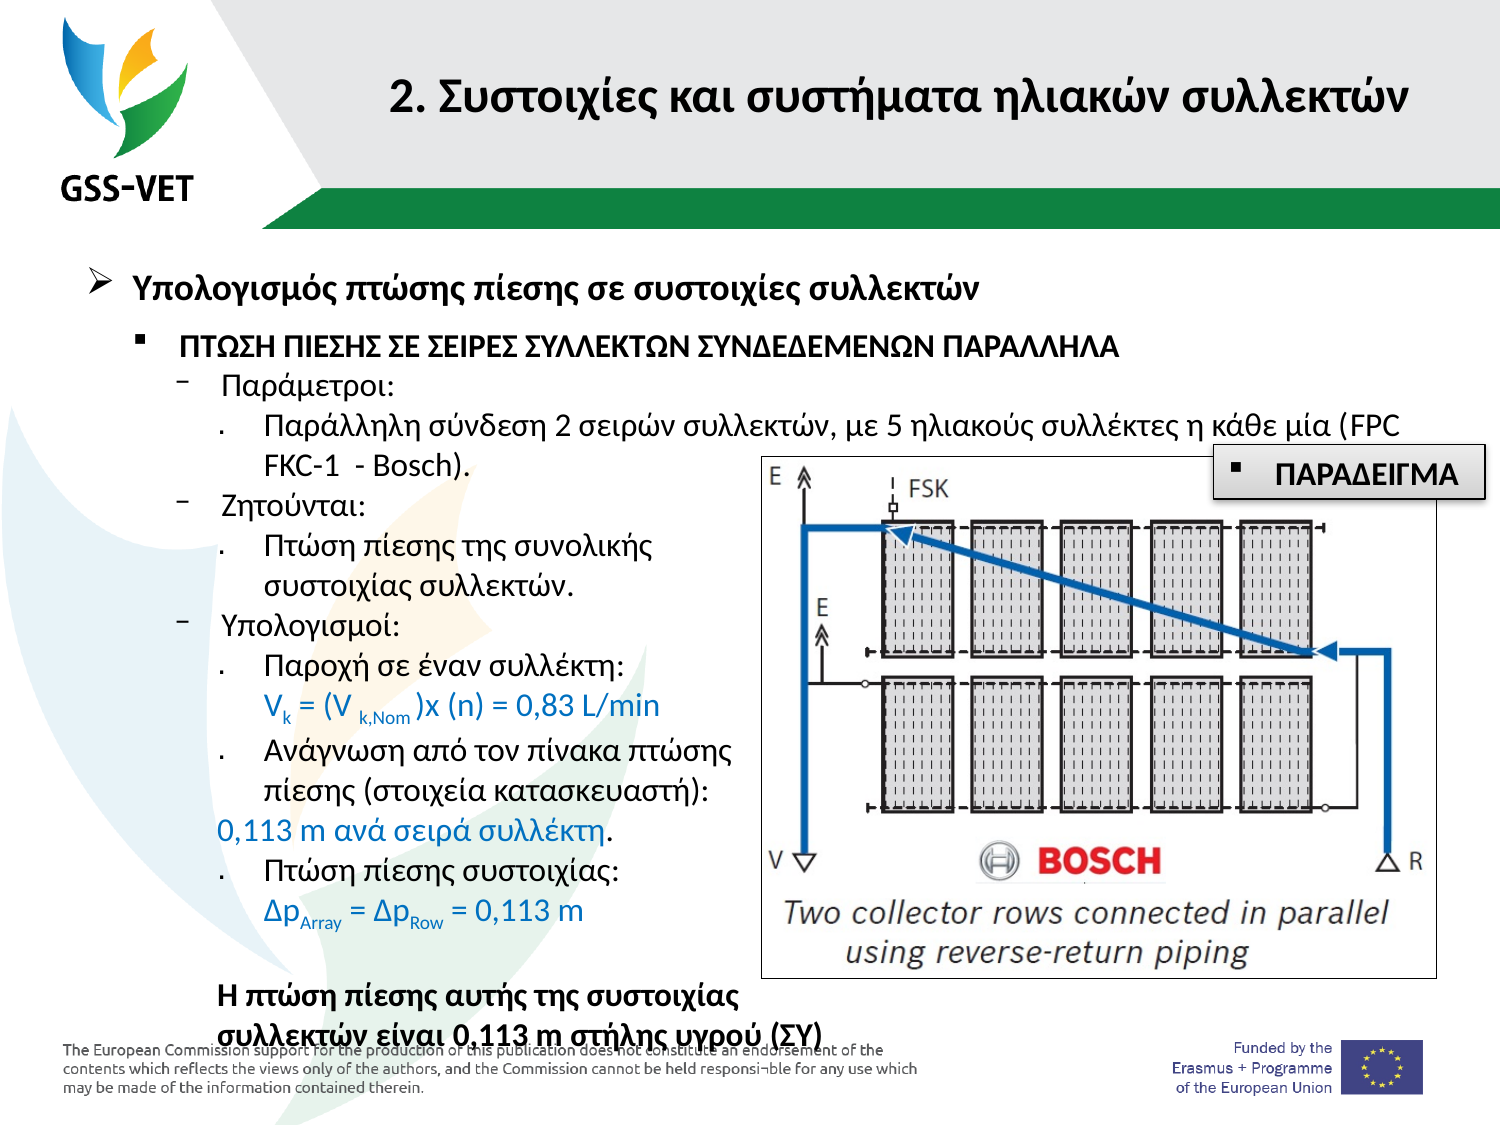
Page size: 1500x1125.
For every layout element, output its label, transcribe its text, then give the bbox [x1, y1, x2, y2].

text_box Υπολογισμός πτώσης πίεσης σε συστοιχίες συλλεκτών [71, 255, 1058, 316]
title 2. Συστοιχίες και συστήματα ηλιακών συλλεκτών [324, 0, 1425, 185]
picture [0, 0, 1500, 1125]
text_box ΠΑΡΑΔΕΙΓΜΑ [1213, 444, 1486, 500]
text_box ΠΤΩΣΗ ΠΙΕΣΗΣ ΣΕ ΣΕΙΡΕΣ ΣΥΛΛΕΚΤΩΝ ΣΥΝΔΕΔΕΜΕΝΩΝ ΠΑΡΑΛΛΗΛΑ Παράμετροι: Παράλληλη σύνδεση 2 σειρών συλλεκτών, με 5 ηλιακούς συλλέκτες η κάθε μία (FPC FKC-1 - Bosch). Ζητούνται: Πτώση πίεσης της συνολικής συστοιχίας συλλεκτών. Υπολογισμοί: Παροχή σε έναν συλλέκτη: Vk = (V k,Nom )x (n) = 0,83 L/min Ανάγνωση από τον πίνακα πτώσης πίεσης (στοιχεία κατασκευαστή): 0,113 m ανά σειρά συλλέκτη. Πτώση πίεσης συστοιχίας: ΔрArray = ΔрRow = 0,113 m Η πτώση πίεσης αυτής της συστοιχίας συλλεκτών είναι 0,113 m στήλης υγρού (ΣΥ) [117, 316, 1425, 1061]
